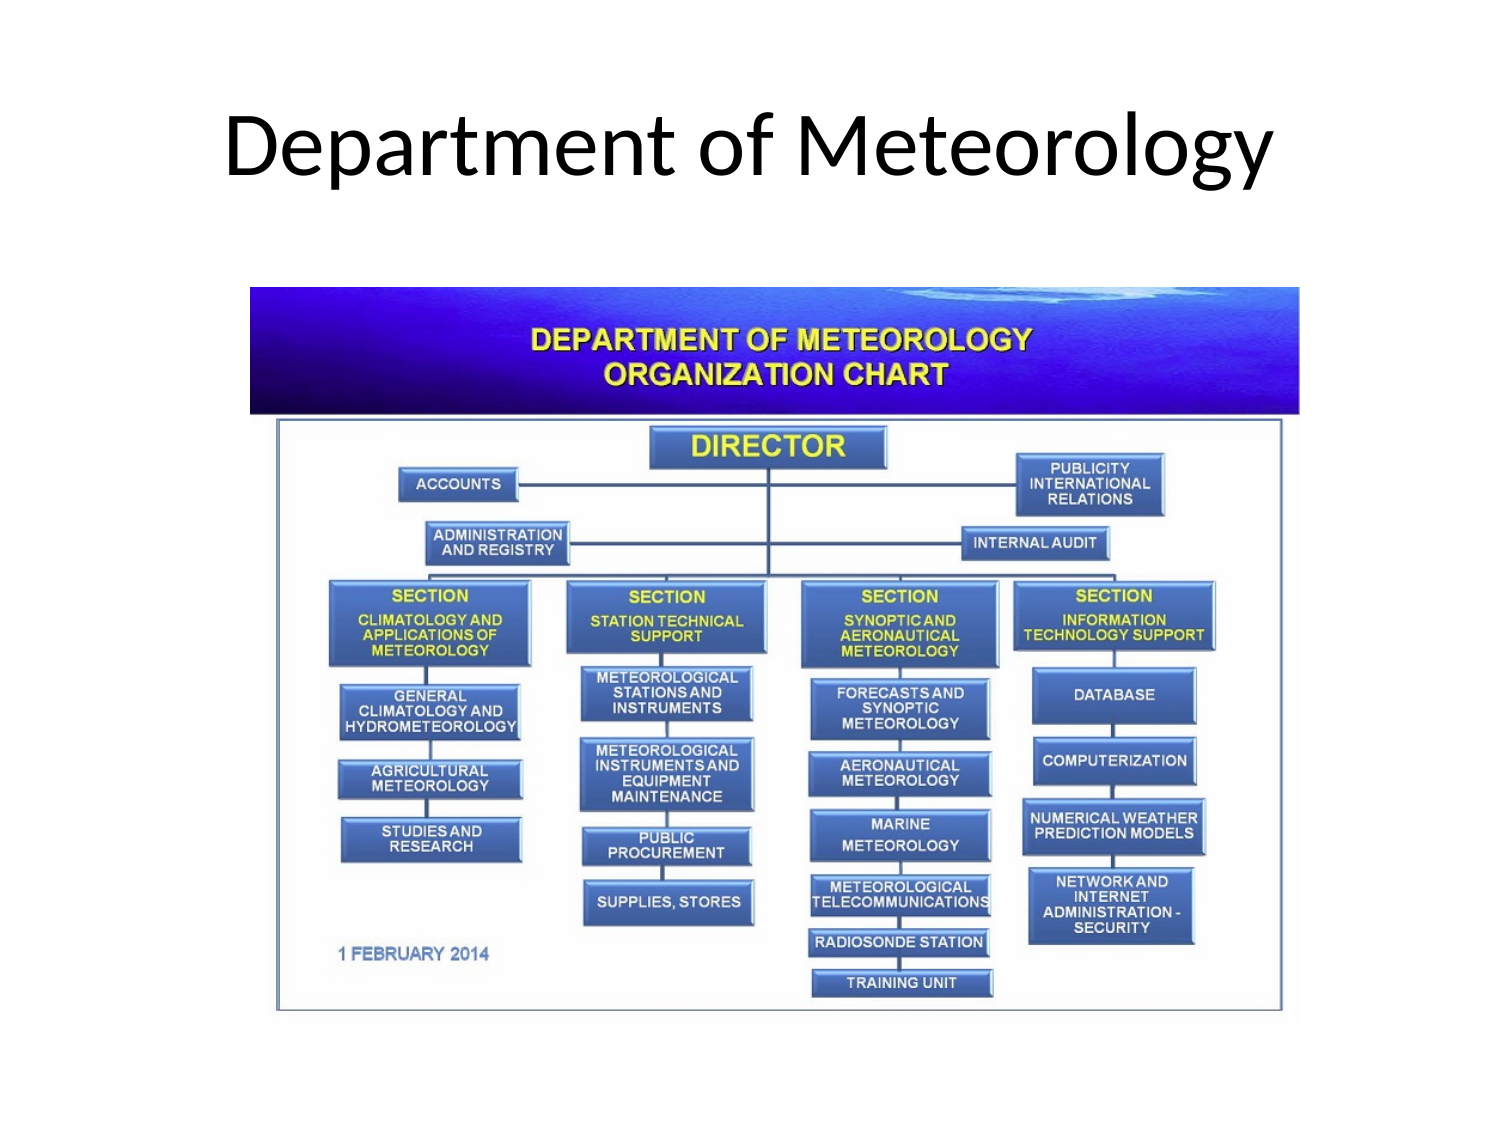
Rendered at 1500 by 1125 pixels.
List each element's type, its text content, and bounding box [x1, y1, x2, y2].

title Department of Meteorology [75, 45, 1425, 233]
picture [99, 287, 1451, 1031]
